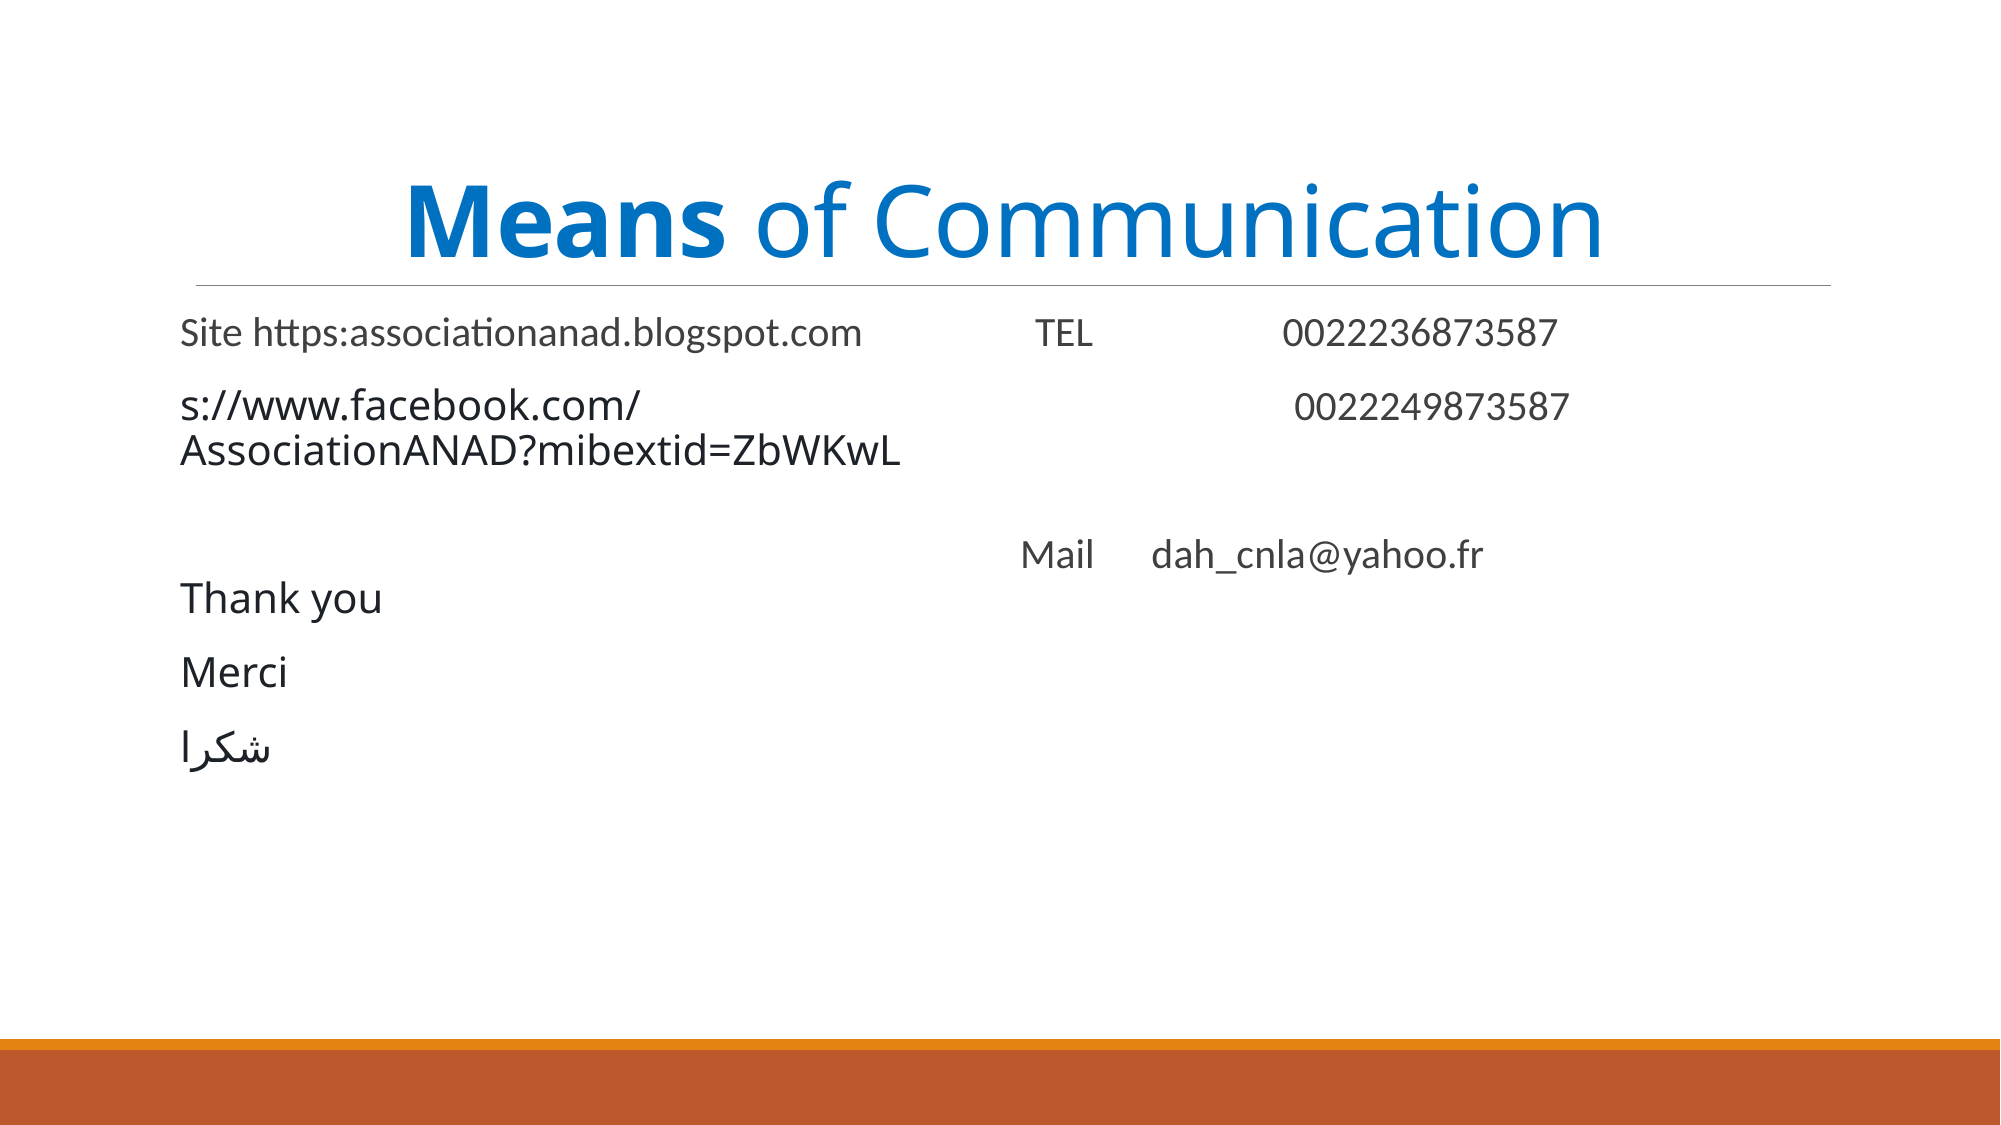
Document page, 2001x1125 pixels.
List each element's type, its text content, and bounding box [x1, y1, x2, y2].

title Means of Communication [180, 47, 1830, 285]
list Site https:associationanad.blogspot.com s://www.facebook.com/AssociationANAD?mibextid=ZbWKwL Thank you Merci شكرا [180, 302, 990, 963]
list TEL 0022236873587 0022249873587 Mail dah_cnla@yahoo.fr [1020, 302, 1830, 963]
